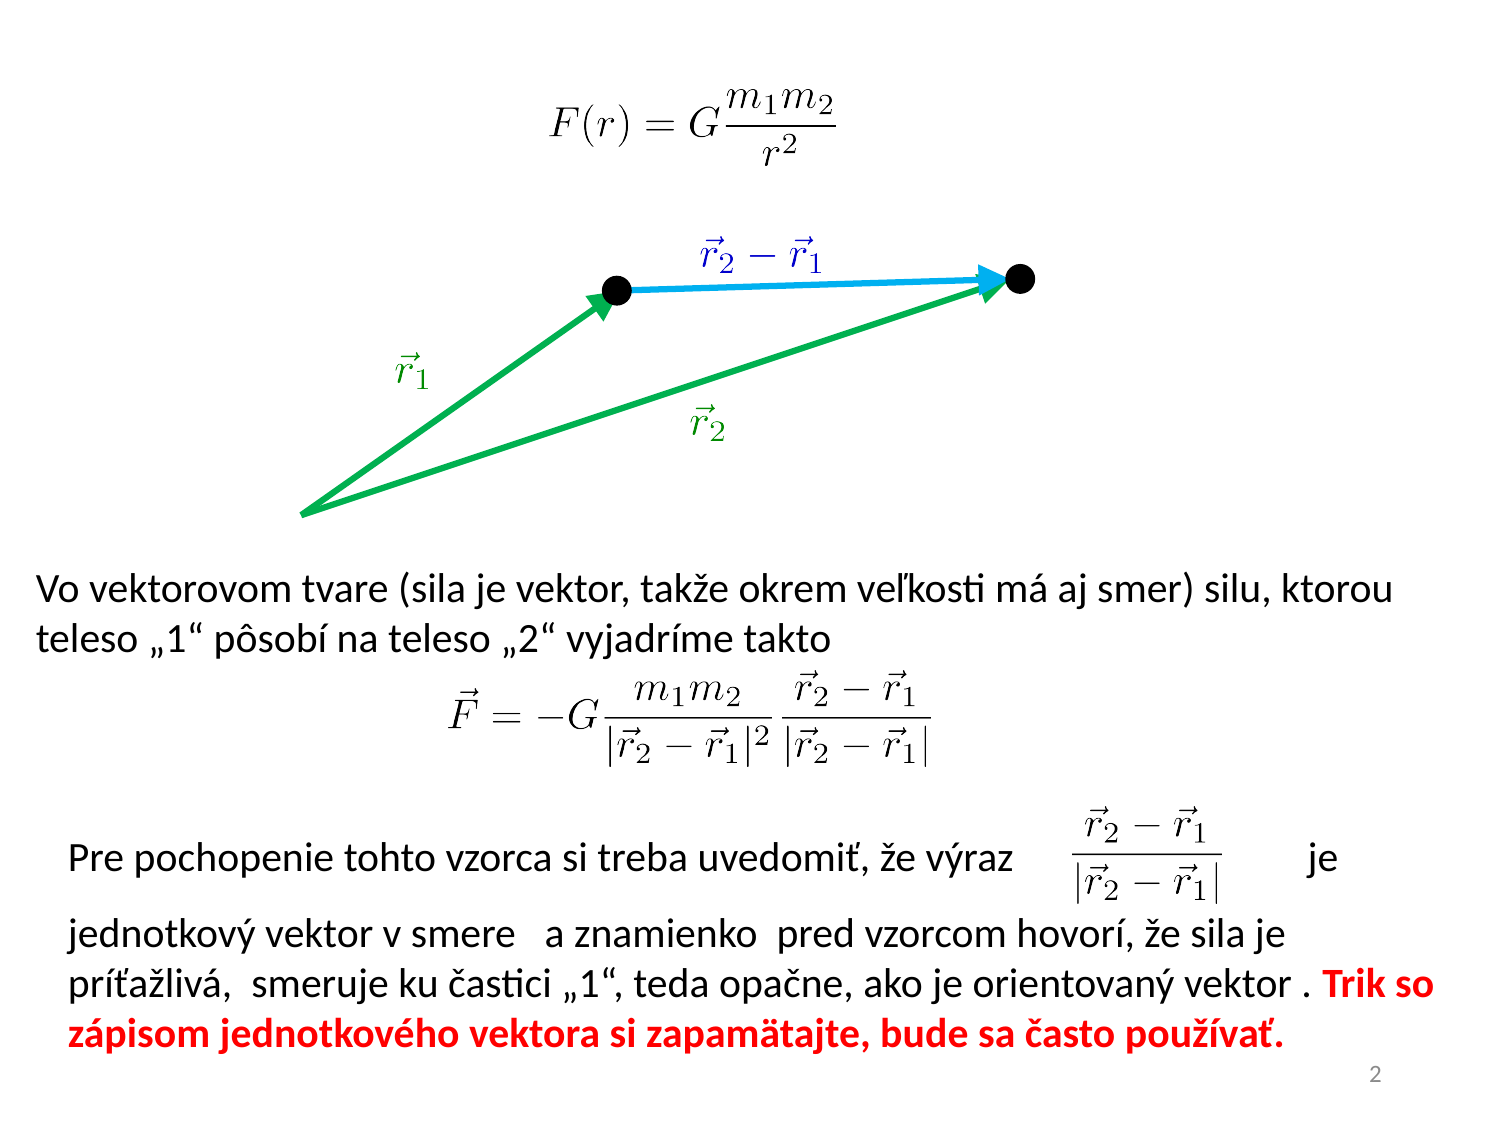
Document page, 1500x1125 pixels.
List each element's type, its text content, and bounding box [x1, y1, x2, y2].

picture [1072, 806, 1222, 904]
text_box [1007, 266, 1034, 292]
picture [690, 404, 724, 441]
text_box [301, 278, 1010, 516]
picture [395, 352, 428, 389]
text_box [616, 278, 1010, 291]
picture [700, 236, 821, 273]
picture [549, 89, 836, 166]
picture [448, 670, 931, 767]
text_box Vo vektorovom tvare (sila je vektor, takže okrem veľkosti má aj smer) silu, ktorou teleso „1“ pôsobí na teleso „2“ vyjadríme takto [21, 553, 1427, 669]
slide_number 2 [1059, 1042, 1397, 1103]
